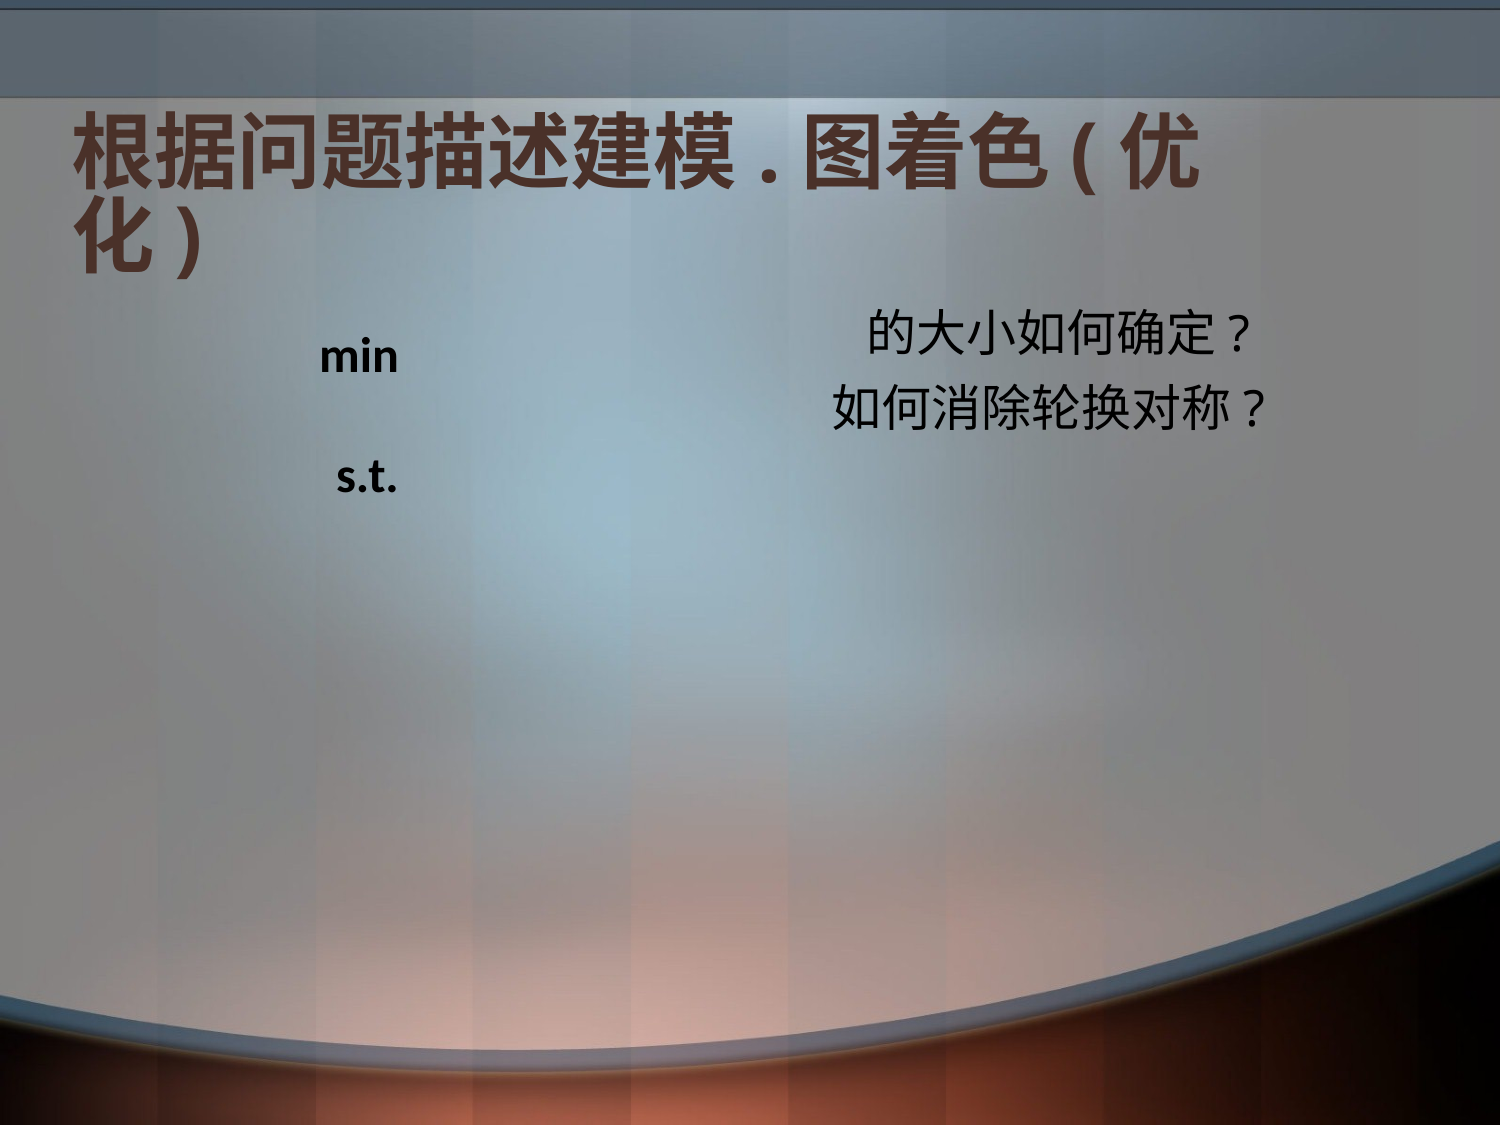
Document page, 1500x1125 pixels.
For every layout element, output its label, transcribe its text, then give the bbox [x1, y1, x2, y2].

text_box 如何消除轮换对称? [817, 369, 1281, 445]
picture [0, 0, 1500, 1125]
title 根据问题描述建模.图着色(优化) [56, 104, 1299, 294]
